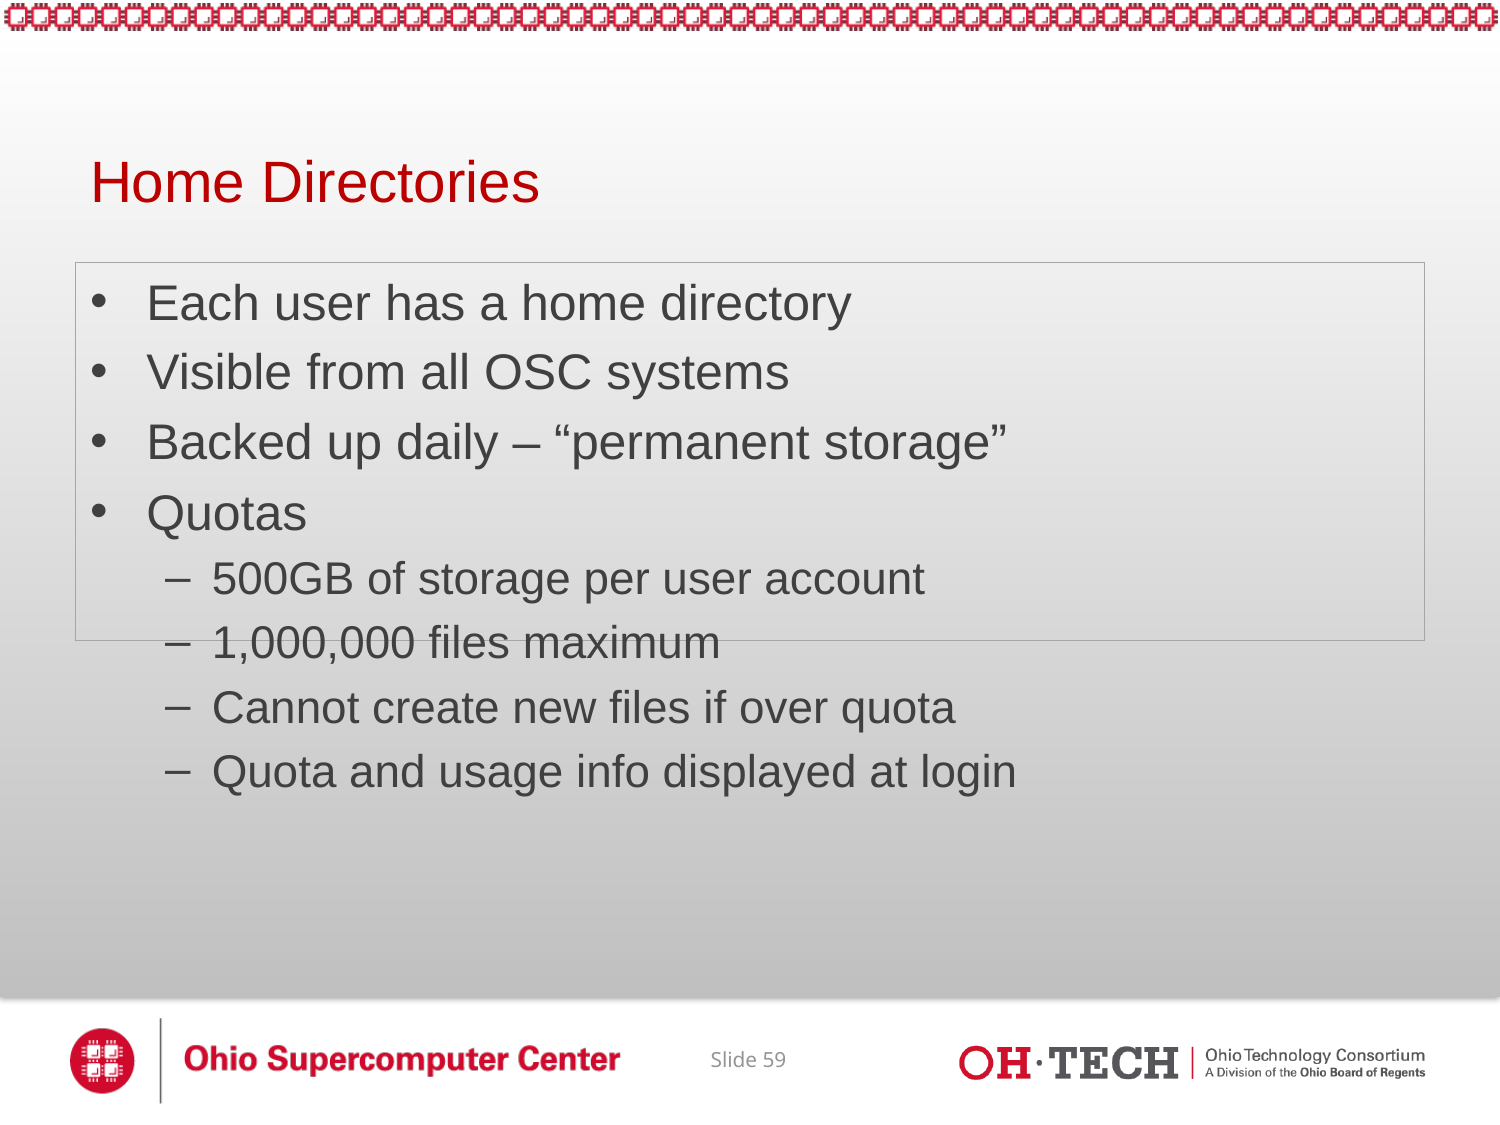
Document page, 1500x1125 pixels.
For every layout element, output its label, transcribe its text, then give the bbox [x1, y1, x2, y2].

picture [949, 1032, 1441, 1091]
picture [0, 3, 1500, 31]
picture [69, 1017, 622, 1105]
list Each user has a home directory Visible from all OSC systems Backed up daily – “permanent storage” Quotas 500GB of storage per user account 1,000,000 files maximum Cannot create new files if over quota Quota and usage info displayed at login [75, 262, 1425, 641]
title Home Directories [75, 125, 1425, 233]
